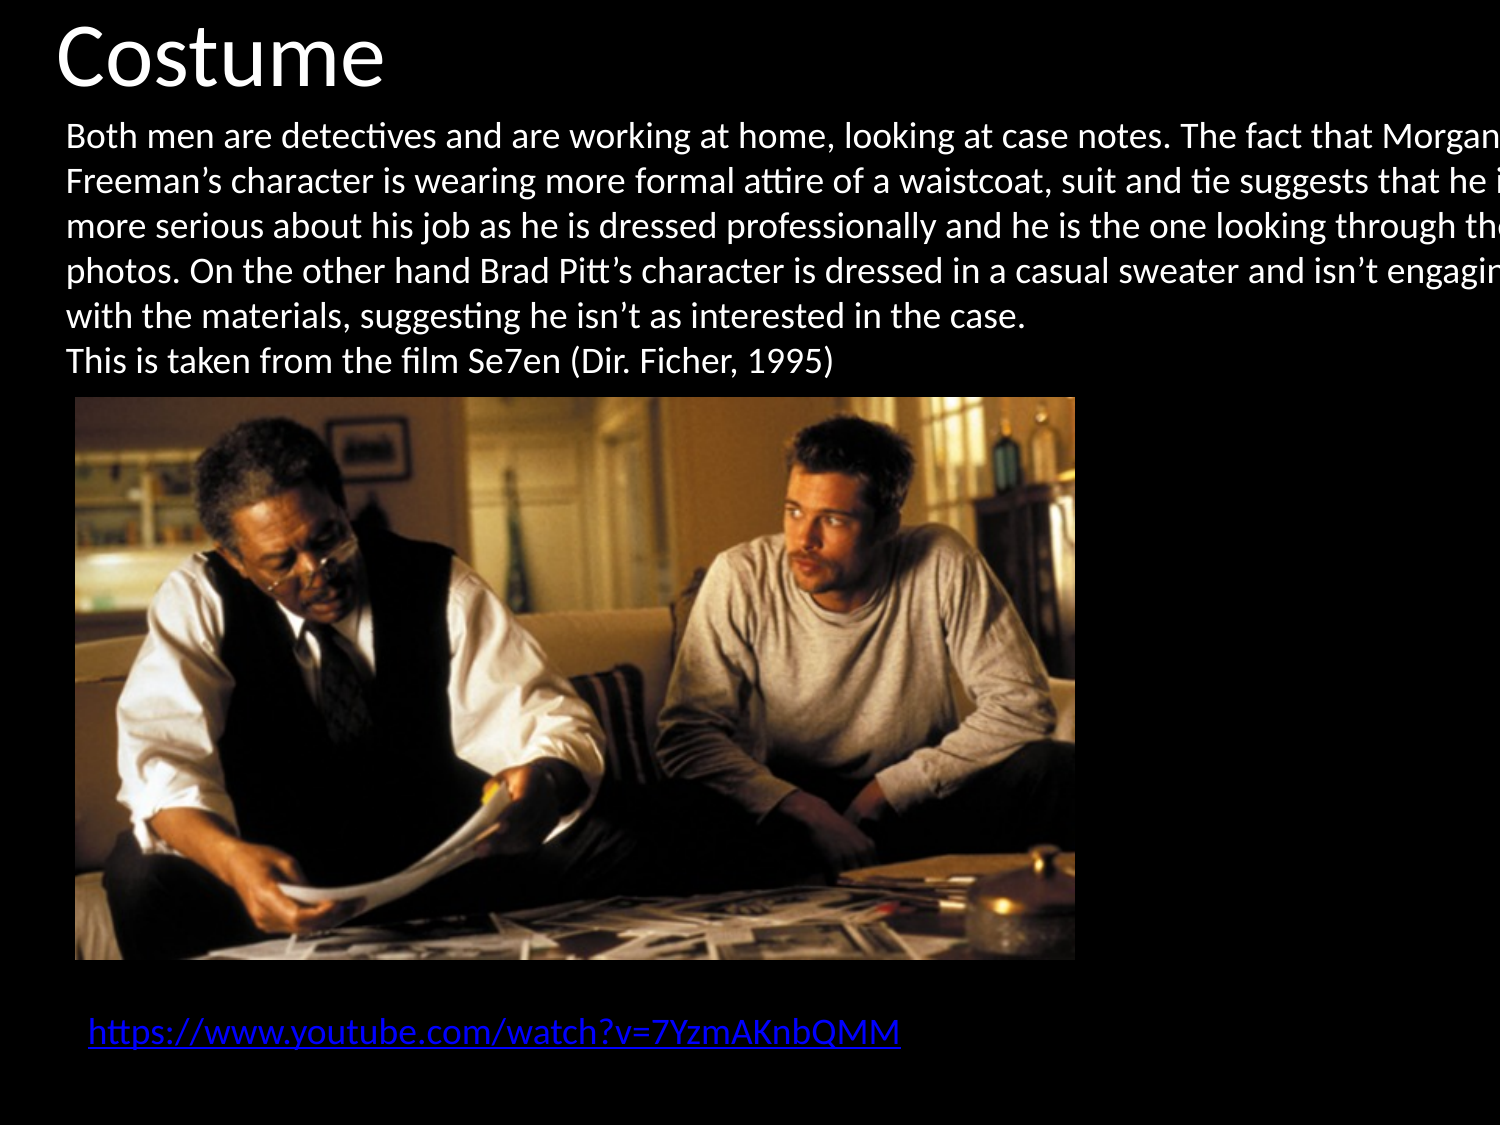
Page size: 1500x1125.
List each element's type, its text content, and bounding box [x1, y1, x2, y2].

text_box Both men are detectives and are working at home, looking at case notes. The fact that Morgan Freeman’s character is wearing more formal attire of a waistcoat, suit and tie suggests that he is more serious about his job as he is dressed professionally and he is the one looking through the photos. On the other hand Brad Pitt’s character is dressed in a casual sweater and isn’t engaging with the materials, suggesting he isn’t as interested in the case. This is taken from the film Se7en (Dir. Ficher, 1995) [51, 103, 1500, 434]
title Costume [41, 0, 1392, 144]
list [74, 396, 1076, 960]
text_box https://www.youtube.com/watch?v=7YzmAKnbQMM [73, 999, 1208, 1060]
